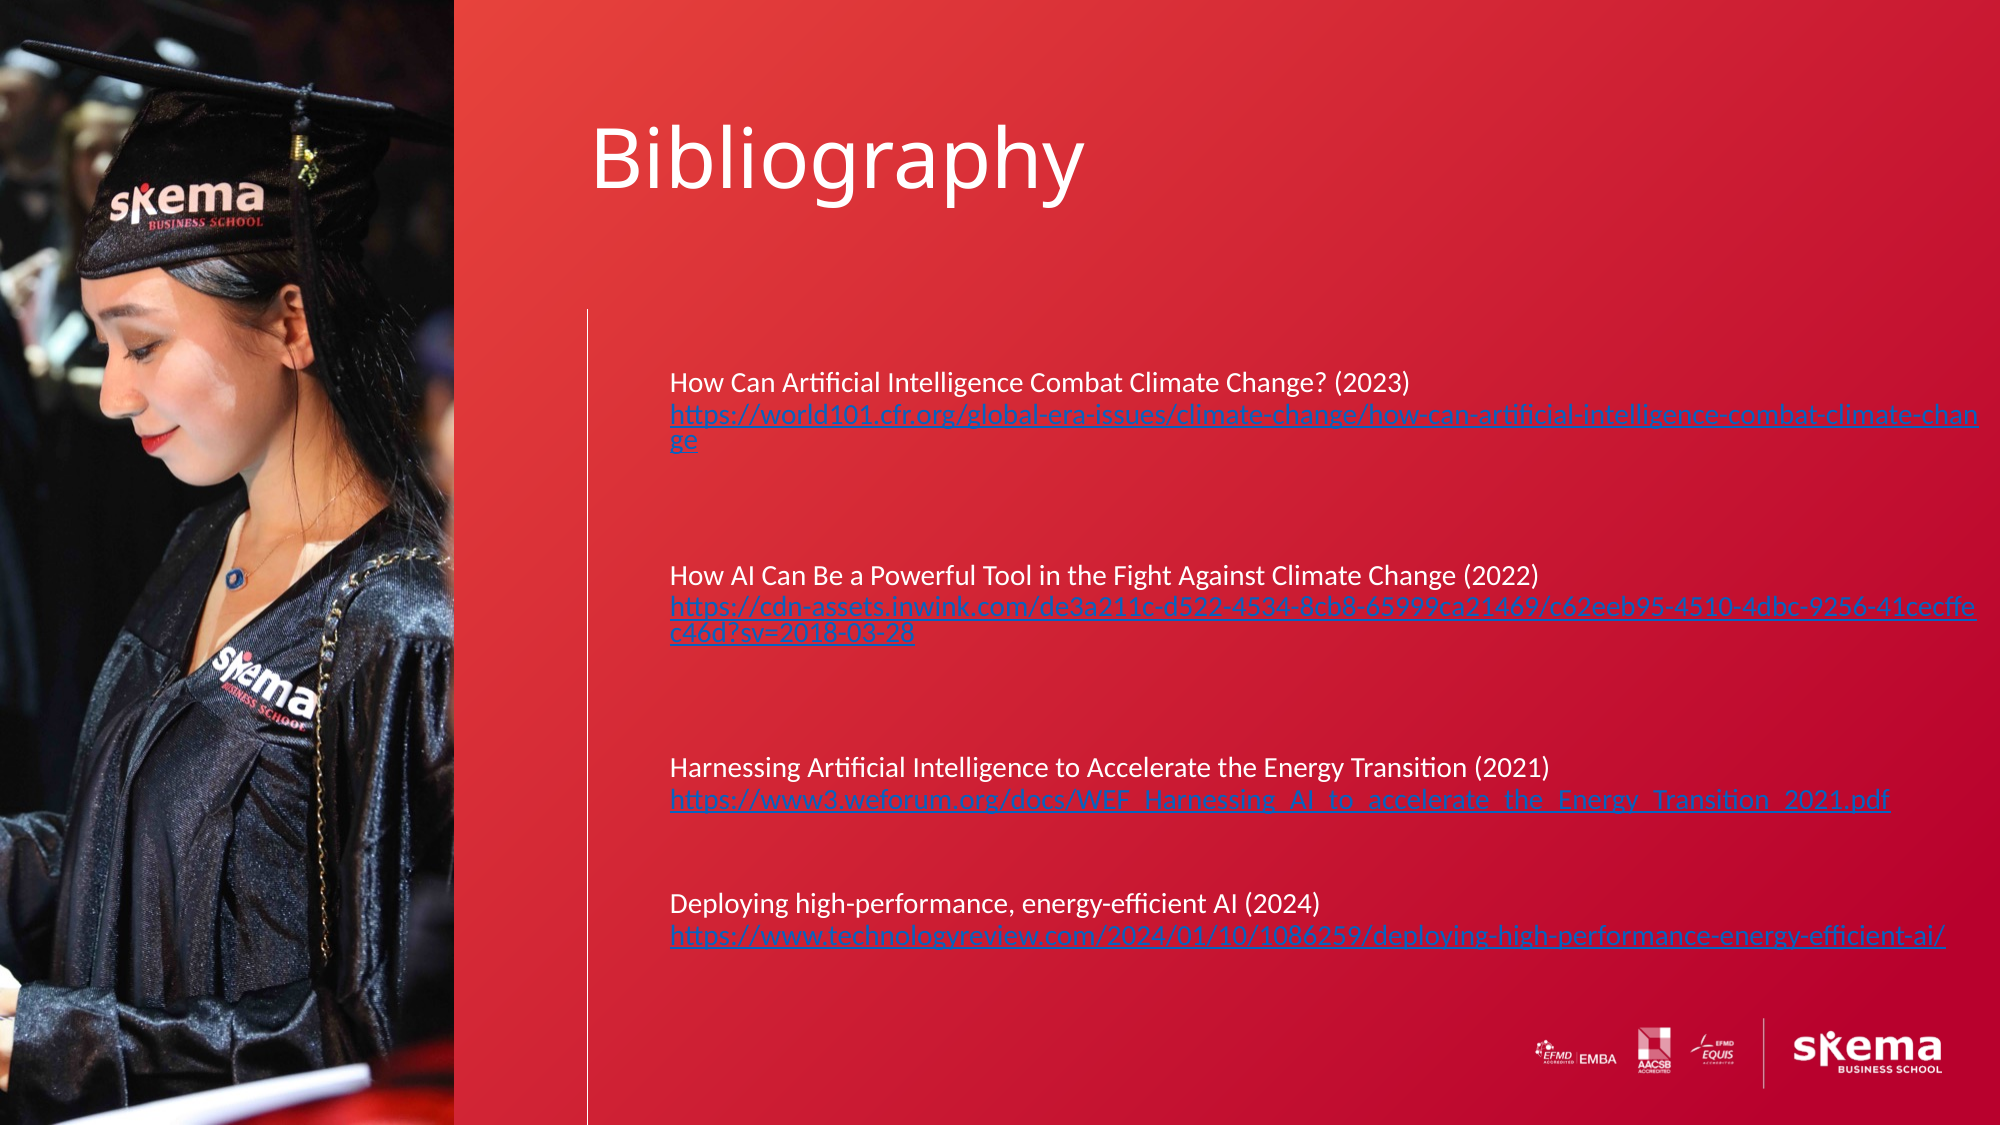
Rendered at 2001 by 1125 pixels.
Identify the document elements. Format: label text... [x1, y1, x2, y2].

list How Can Artificial Intelligence Combat Climate Change? (2023) https://world101.cfr.org/global-era-issues/climate-change/how-can-artificial-intelligence-combat-climate-change How AI Can Be a Powerful Tool in the Fight Against Climate Change (2022) https://cdn-assets.inwink.com/de3a211c-d522-4534-8cb8-65999ca21469/c62eeb95-4510-4dbc-9256-41cecffec46d?sv=2018-03-28 Harnessing Artificial Intelligence to Accelerate the Energy Transition (2021) https://www3.weforum.org/docs/WEF_Harnessing_AI_to_accelerate_the_Energy_Transition_2021.pdf Deploying high-performance, energy-efficient AI (2024) https://www.technologyreview.com/2024/01/10/1086259/deploying-high-performance-energy-efficient-ai/ [655, 360, 2000, 973]
picture [0, 0, 454, 1125]
title Bibliography [575, 85, 1870, 214]
picture [1535, 1018, 1942, 1089]
